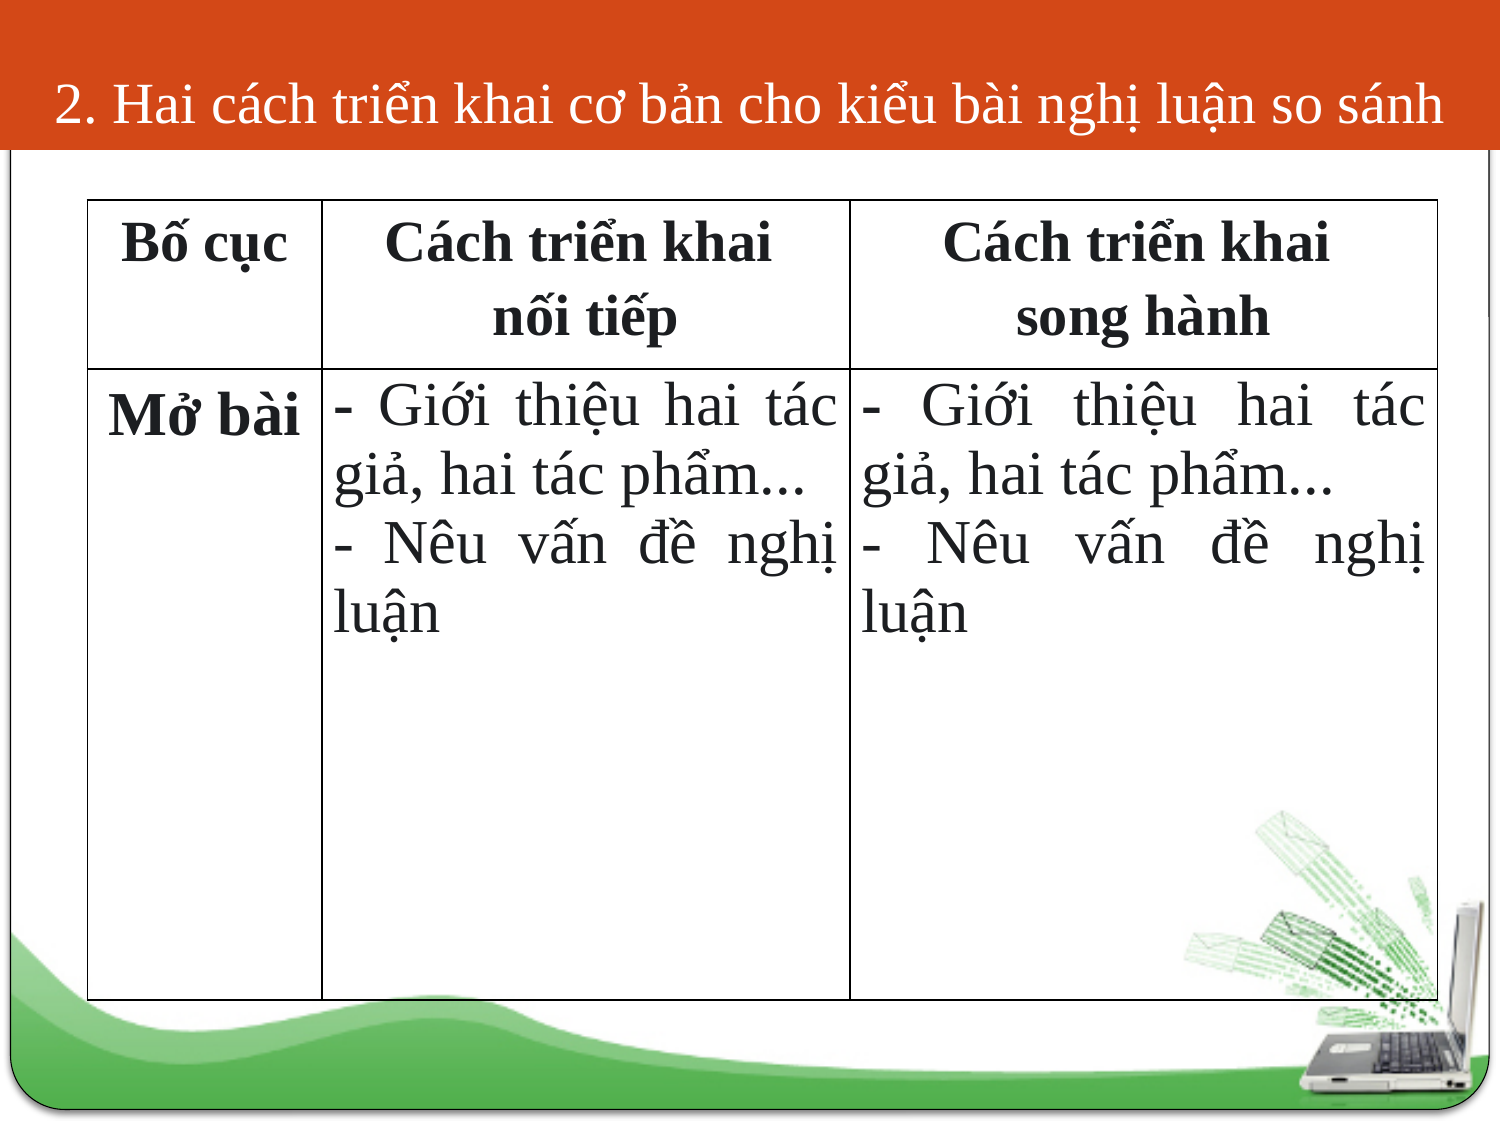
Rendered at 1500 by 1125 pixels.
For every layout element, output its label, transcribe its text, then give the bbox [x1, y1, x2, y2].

table_header Bố cục [88, 201, 321, 368]
table_header Cách triển khai nối tiếp [323, 201, 849, 368]
table_header Cách triển khai song hành [851, 201, 1437, 368]
table_cell - Giới thiệu hai tác giả, hai tác phẩm... - Nêu vấn đề nghị luận [323, 370, 849, 999]
picture [12, 150, 1488, 1108]
table_cell - Giới thiệu hai tác giả, hai tác phẩm... - Nêu vấn đề nghị luận [851, 370, 1437, 999]
table_cell Mở bài [88, 370, 321, 999]
title 2. Hai cách triển khai cơ bản cho kiểu bài nghị luận so sánh [0, 0, 1500, 150]
